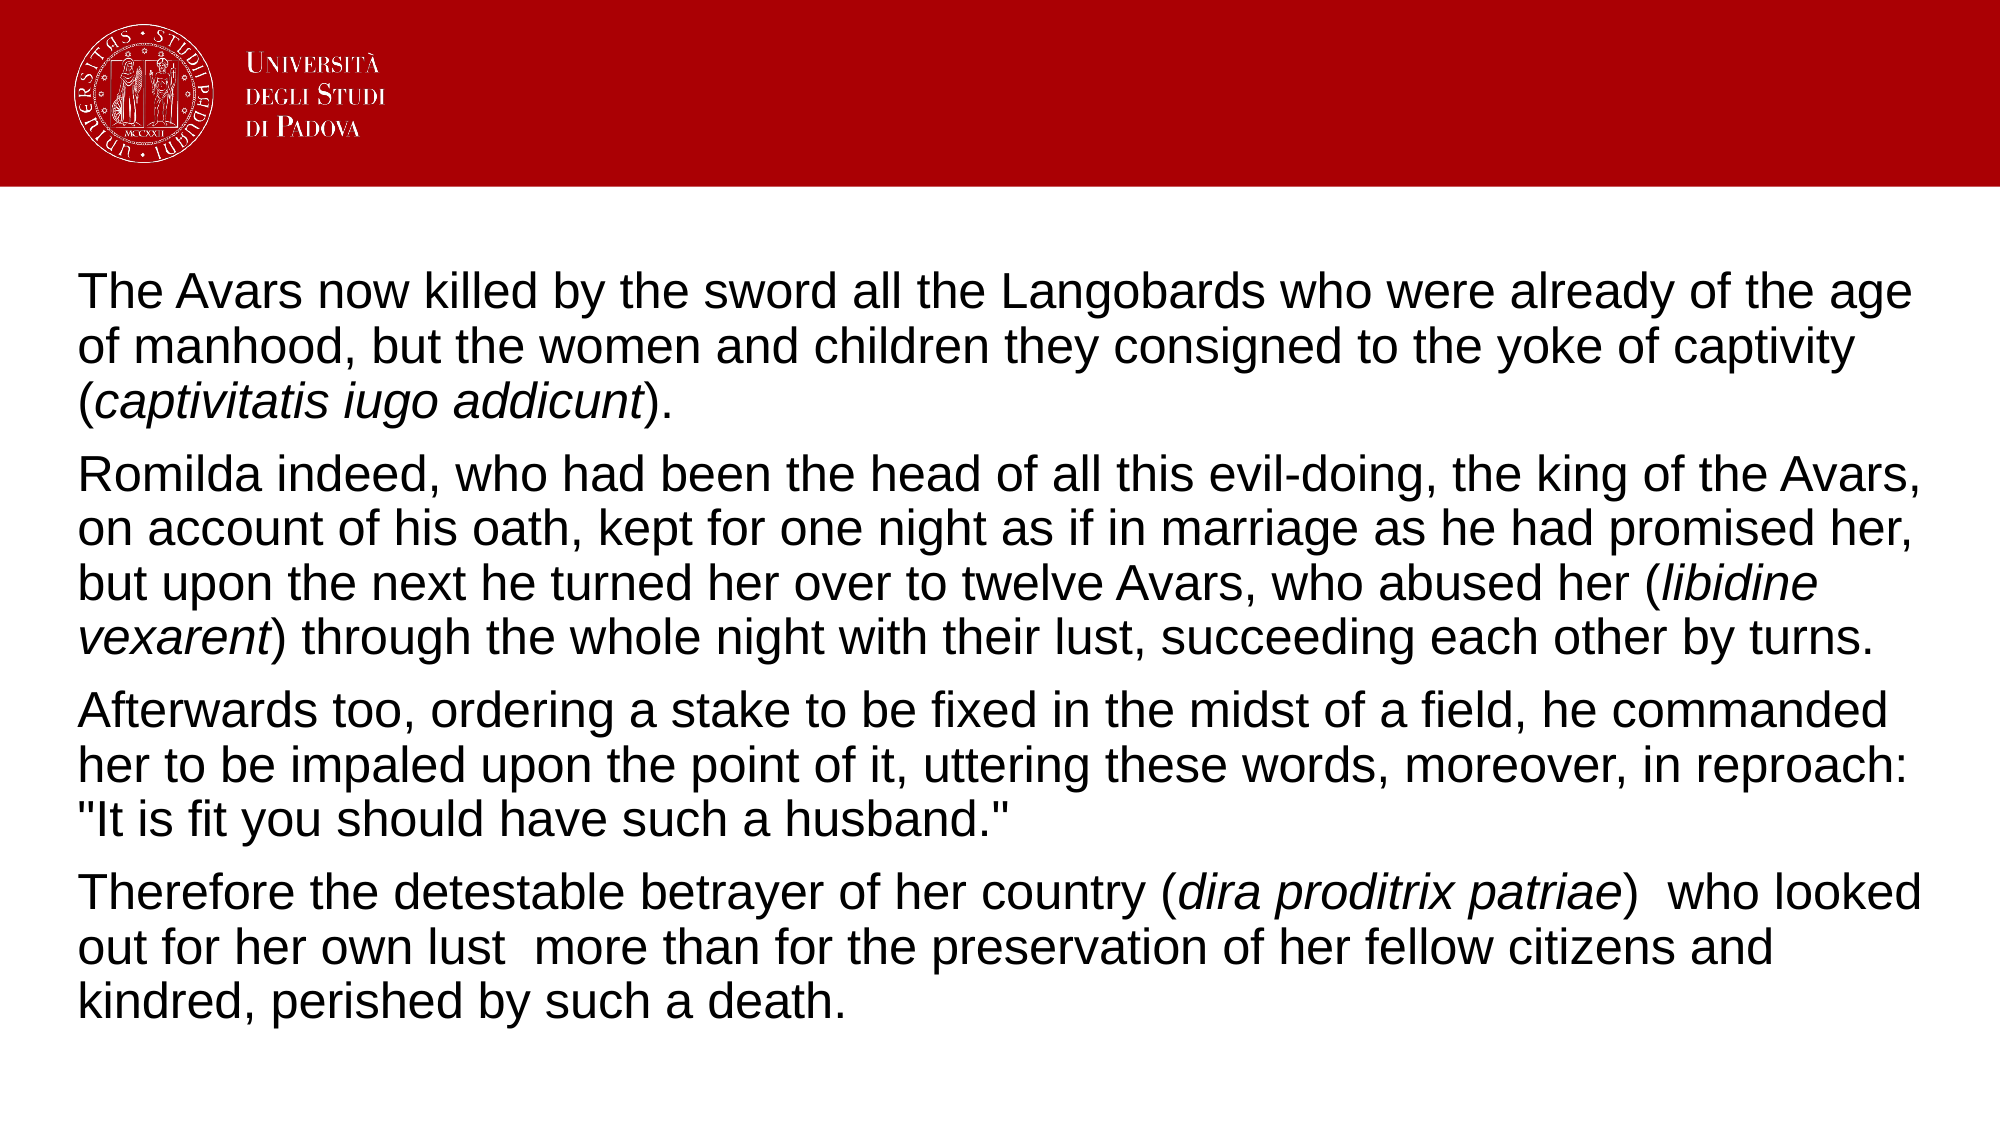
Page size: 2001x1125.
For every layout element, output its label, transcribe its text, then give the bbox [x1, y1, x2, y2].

list The Avars now killed by the sword all the Langobards who were already of the age of manhood, but the women and children they consigned to the yoke of captivity (captivitatis iugo addicunt). Romilda indeed, who had been the head of all this evil-doing, the king of the Avars, on account of his oath, kept for one night as if in marriage as he had promised her, but upon the next he turned her over to twelve Avars, who abused her (libidine vexarent) through the whole night with their lust, succeeding each other by turns. Afterwards too, ordering a stake to be fixed in the midst of a field, he commanded her to be impaled upon the point of it, uttering these words, moreover, in reproach: "It is fit you should have such a husband." Therefore the detestable betrayer of her country (dira proditrix patriae) who looked out for her own lust more than for the preservation of her fellow citizens and kindred, perished by such a death. [62, 257, 1943, 1059]
picture [74, 24, 385, 163]
